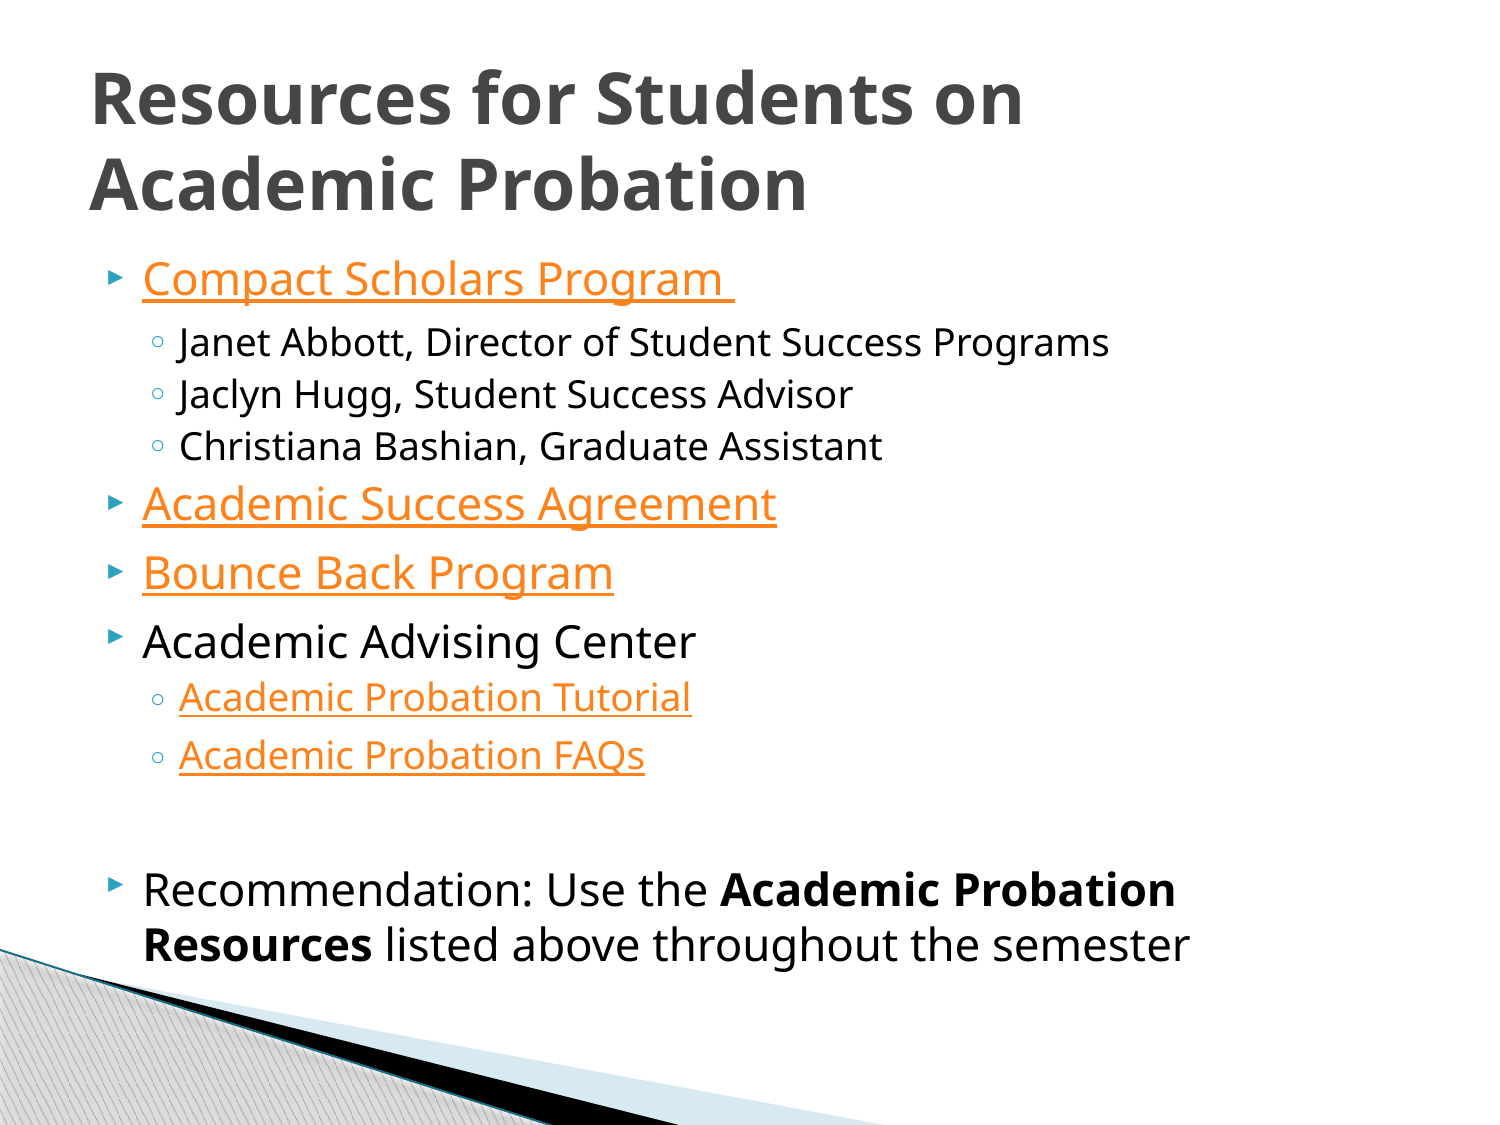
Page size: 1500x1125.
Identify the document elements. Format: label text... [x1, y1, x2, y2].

title Resources for Students on Academic Probation [75, 45, 1425, 233]
list Compact Scholars Program Janet Abbott, Director of Student Success Programs Jaclyn Hugg, Student Success Advisor Christiana Bashian, Graduate Assistant Academic Success Agreement Bounce Back Program Academic Advising Center Academic Probation Tutorial Academic Probation FAQs Recommendation: Use the Academic Probation Resources listed above throughout the semester [75, 243, 1425, 986]
